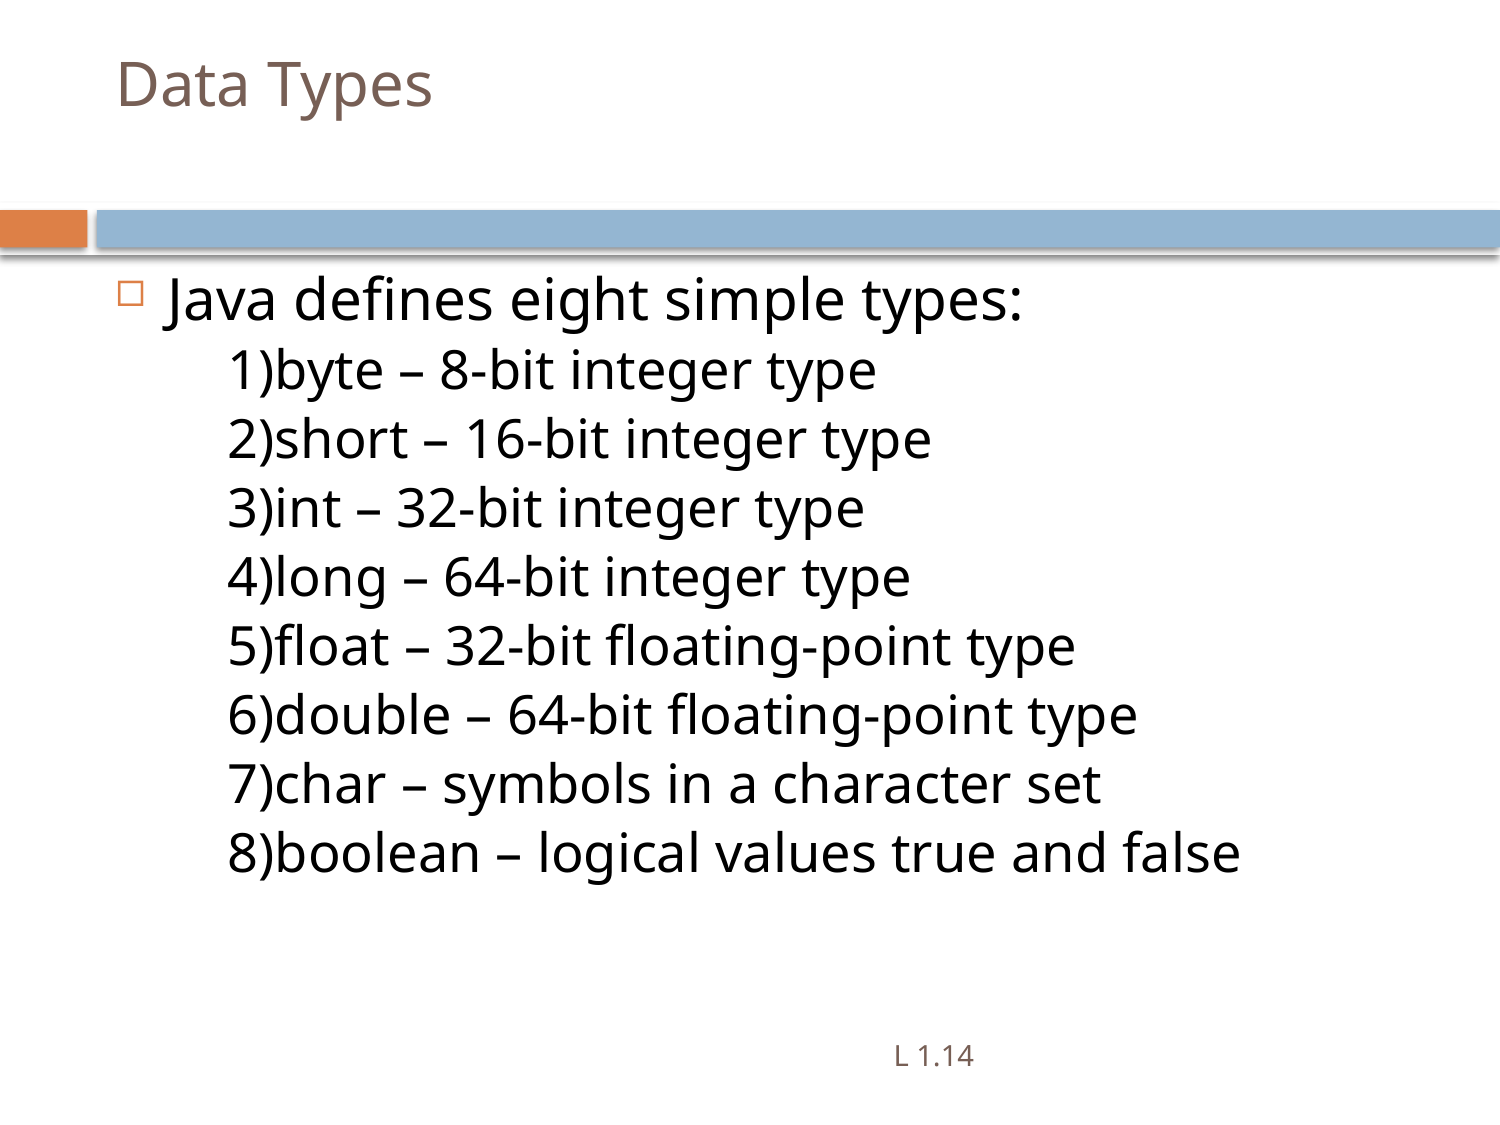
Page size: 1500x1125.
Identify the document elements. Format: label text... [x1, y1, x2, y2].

footer L 1.14 [99, 1024, 990, 1085]
list Java defines eight simple types: 1)byte – 8-bit integer type 2)short – 16-bit integer type 3)int – 32-bit integer type 4)long – 64-bit integer type 5)float – 32-bit floating-point type 6)double – 64-bit floating-point type 7)char – symbols in a character set 8)boolean – logical values true and false [100, 262, 1438, 1000]
title Data Types [100, 37, 1438, 200]
